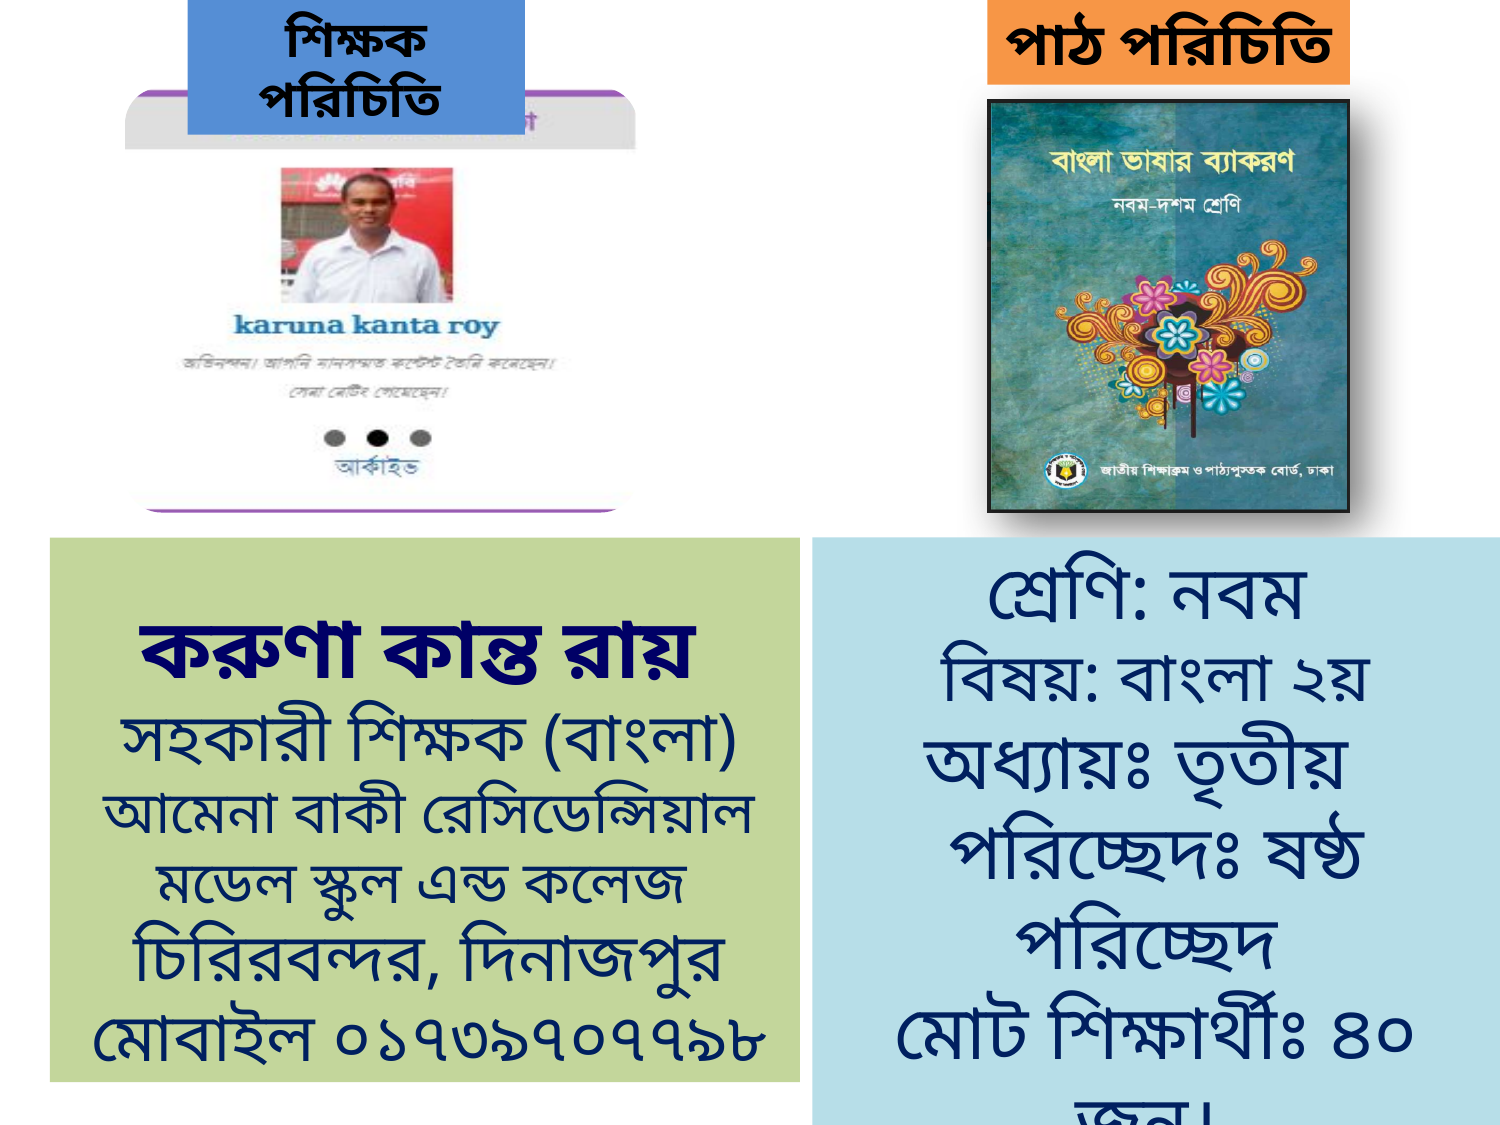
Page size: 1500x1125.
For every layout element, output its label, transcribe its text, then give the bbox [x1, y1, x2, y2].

picture [124, 87, 638, 513]
text_box পাঠ পরিচিতি [987, 0, 1350, 85]
text_box করুণা কান্ত রায় সহকারী শিক্ষক (বাংলা) আমেনা বাকী রেসিডেন্সিয়াল মডেল স্কুল এন্ড কলেজ চিরিরবন্দর, দিনাজপুর মোবাইল ০১৭৩৯৭০৭৭৯৮ [49, 537, 800, 1083]
text_box শিক্ষক পরিচিতি [187, 0, 525, 85]
picture [987, 99, 1351, 513]
text_box শ্রেণি: নবম বিষয়: বাংলা ২য় অধ্যায়ঃ তৃতীয় পরিচ্ছেদঃ ষষ্ঠ পরিচ্ছেদ মোট শিক্ষার্থীঃ ৪০ জন। তারিখঃ ০০। ১০। ১৯ [812, 537, 1500, 1125]
